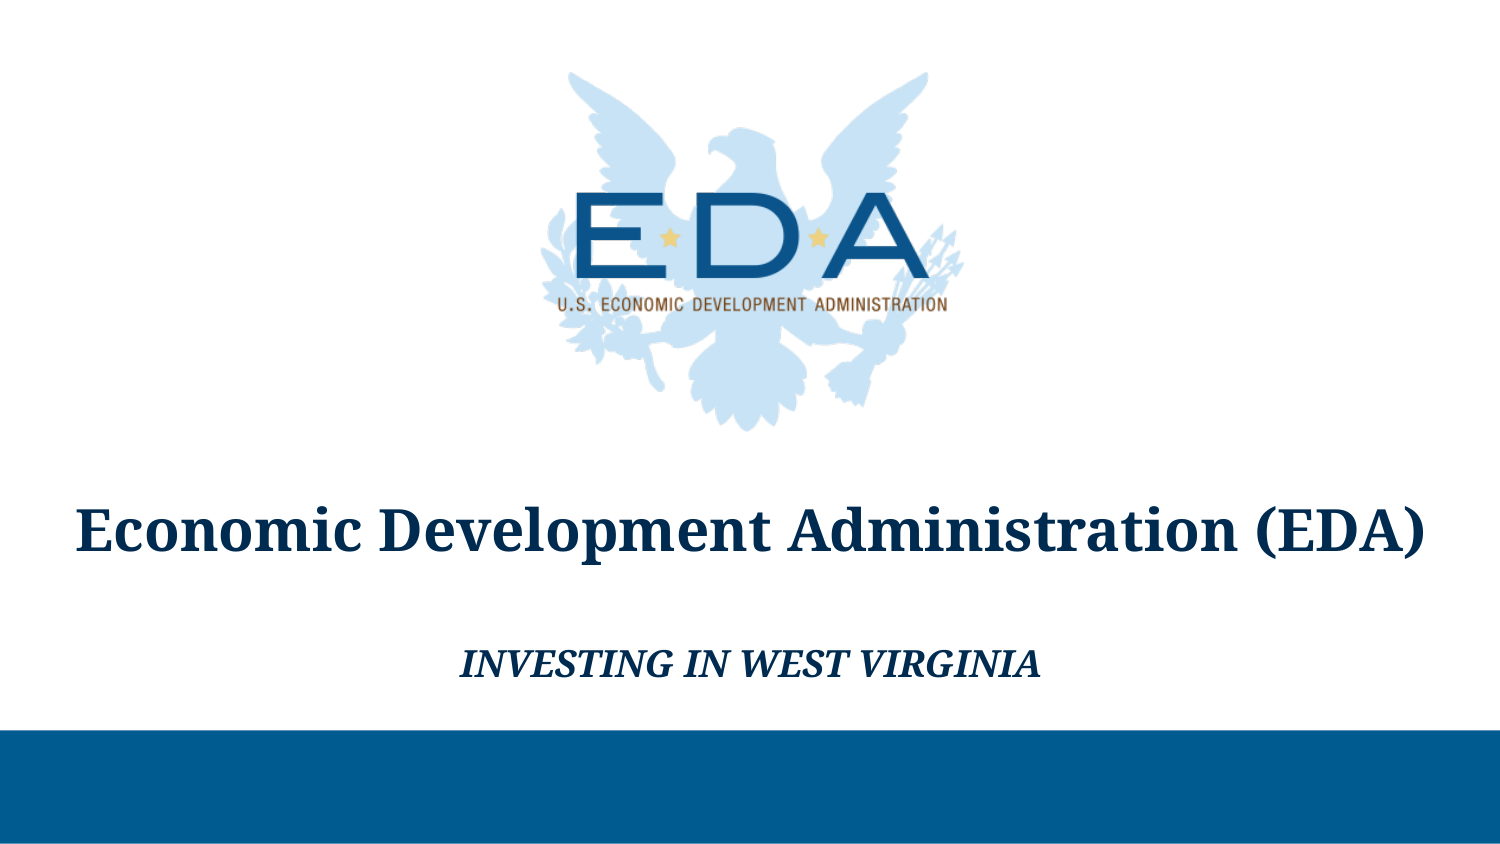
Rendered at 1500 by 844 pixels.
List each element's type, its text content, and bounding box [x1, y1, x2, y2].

picture [513, 21, 987, 495]
title Economic Development Administration (EDA) INVESTING IN WEST VIRGINIA [0, 520, 1500, 694]
